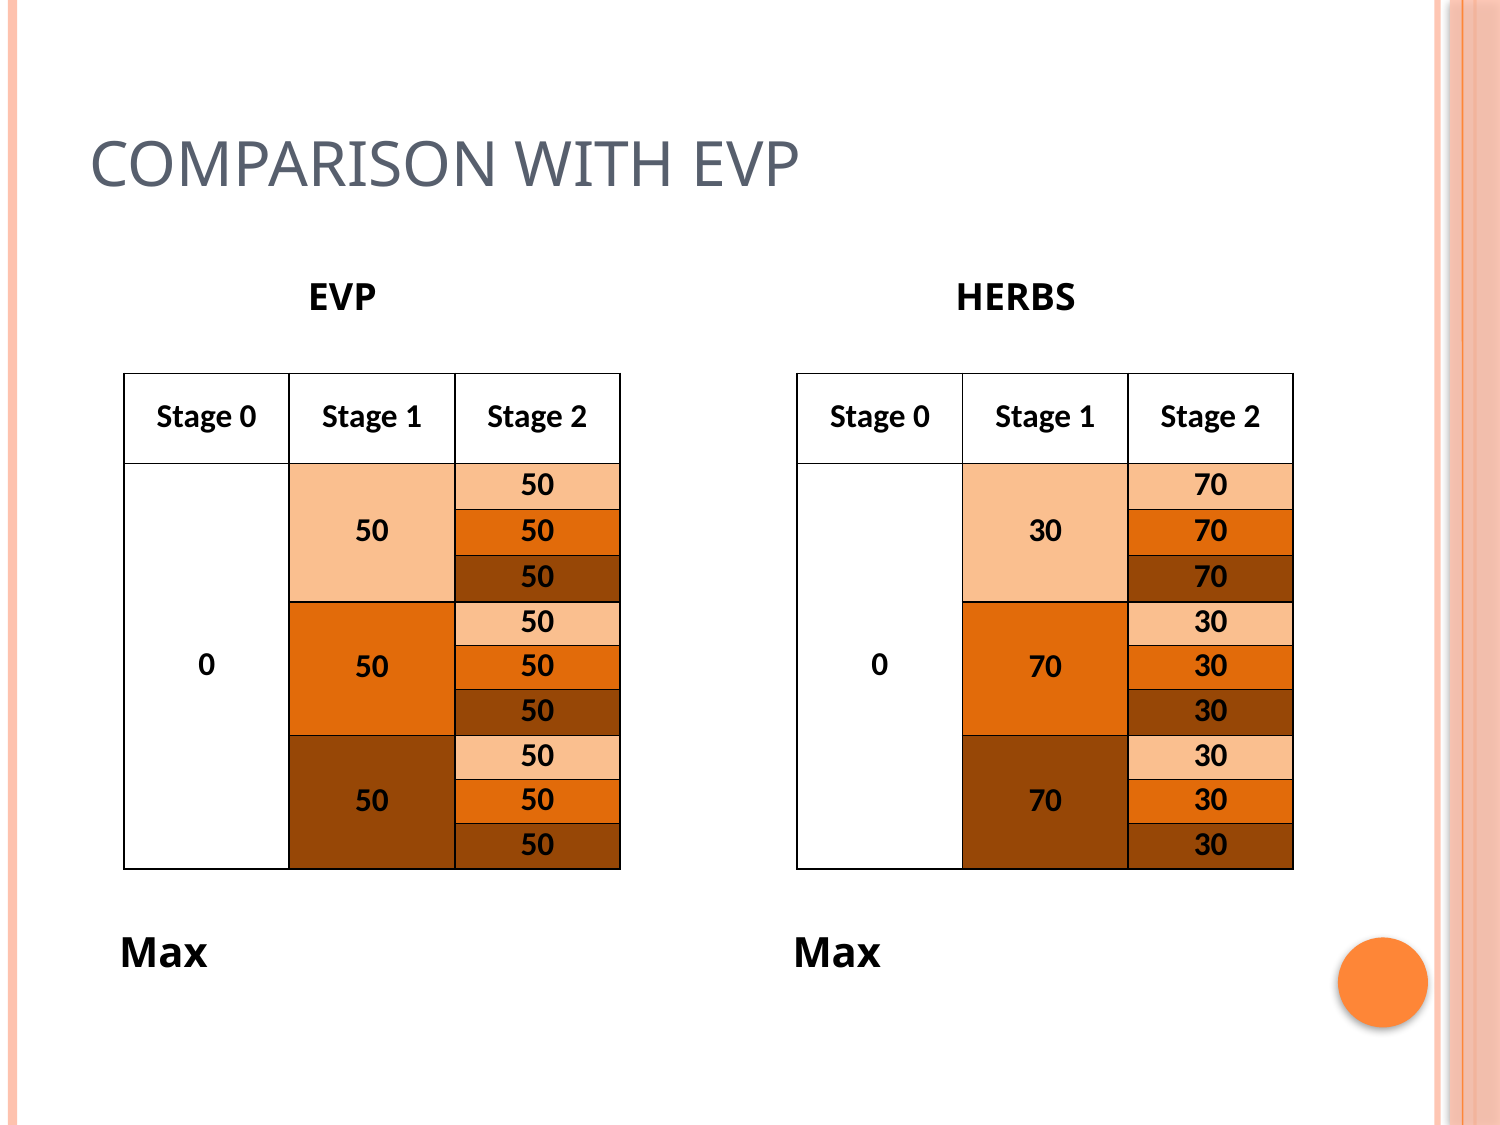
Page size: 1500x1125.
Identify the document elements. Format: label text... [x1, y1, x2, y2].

table_cell 30 [1129, 646, 1292, 689]
table_cell 50 [456, 646, 619, 689]
table_cell 70 [963, 603, 1127, 735]
title Comparison with evp [75, 19, 1300, 207]
table_cell 50 [290, 603, 454, 735]
table_cell 50 [456, 690, 619, 735]
table_cell 30 [963, 464, 1127, 601]
text_box HERBS [940, 265, 1091, 326]
table_cell 0 [125, 464, 288, 868]
table_header Stage 1 [290, 374, 454, 463]
table_cell 50 [290, 736, 454, 868]
table_header Stage 2 [456, 374, 619, 463]
table_cell 30 [1129, 690, 1292, 735]
table_header Stage 1 [963, 374, 1127, 463]
table_cell 0 [798, 464, 962, 868]
table_cell 50 [456, 824, 619, 868]
table_cell 70 [963, 736, 1127, 868]
table_cell 30 [1129, 603, 1292, 645]
table_cell 70 [1129, 510, 1292, 555]
table_cell 30 [1129, 736, 1292, 779]
table_header Stage 0 [125, 374, 288, 463]
table_cell 50 [456, 556, 619, 601]
table_header Stage 0 [798, 374, 962, 463]
table_cell 30 [1129, 824, 1292, 868]
table_cell 50 [456, 736, 619, 779]
table_cell 50 [456, 603, 619, 645]
table_cell 70 [1129, 464, 1292, 509]
table_cell 70 [1129, 556, 1292, 601]
table_cell 30 [1129, 780, 1292, 823]
table_cell 50 [290, 464, 454, 601]
table_cell 50 [456, 780, 619, 823]
table_cell 50 [456, 464, 619, 509]
table_cell 50 [456, 510, 619, 555]
table_header Stage 2 [1129, 374, 1292, 463]
text_box EVP [293, 265, 392, 326]
